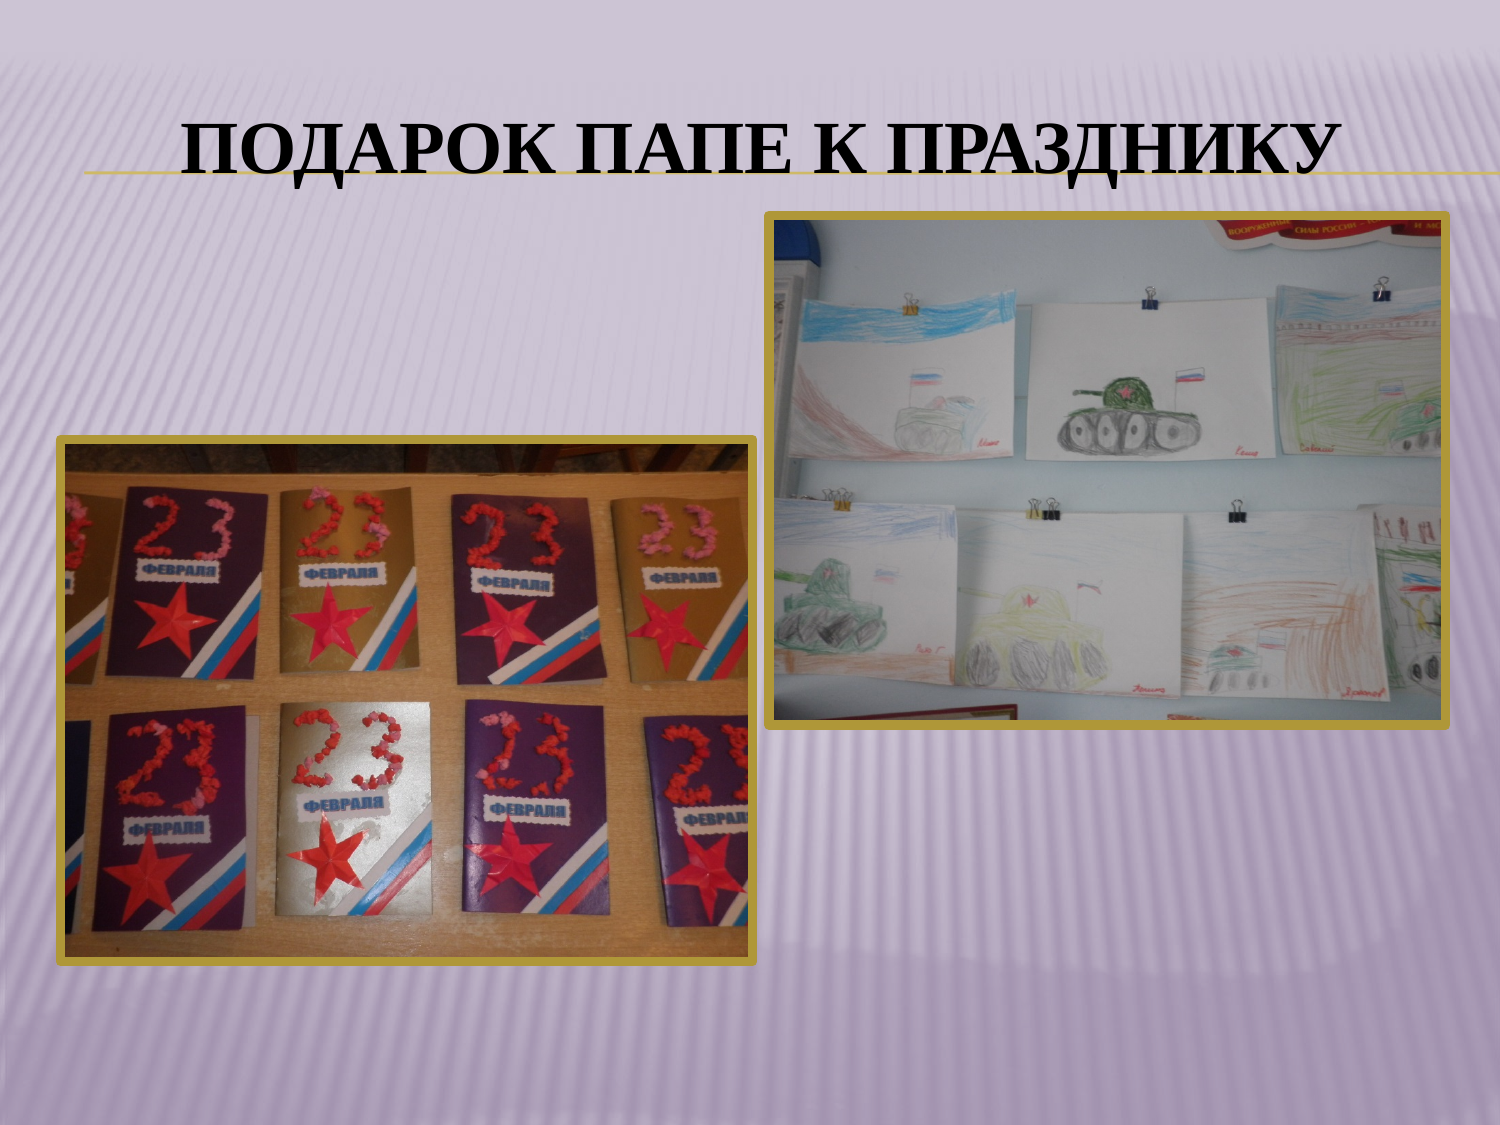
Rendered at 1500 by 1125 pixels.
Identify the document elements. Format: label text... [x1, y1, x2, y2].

title Подарок папе к празднику [50, 75, 1475, 213]
picture [773, 219, 1442, 721]
picture [64, 444, 749, 957]
